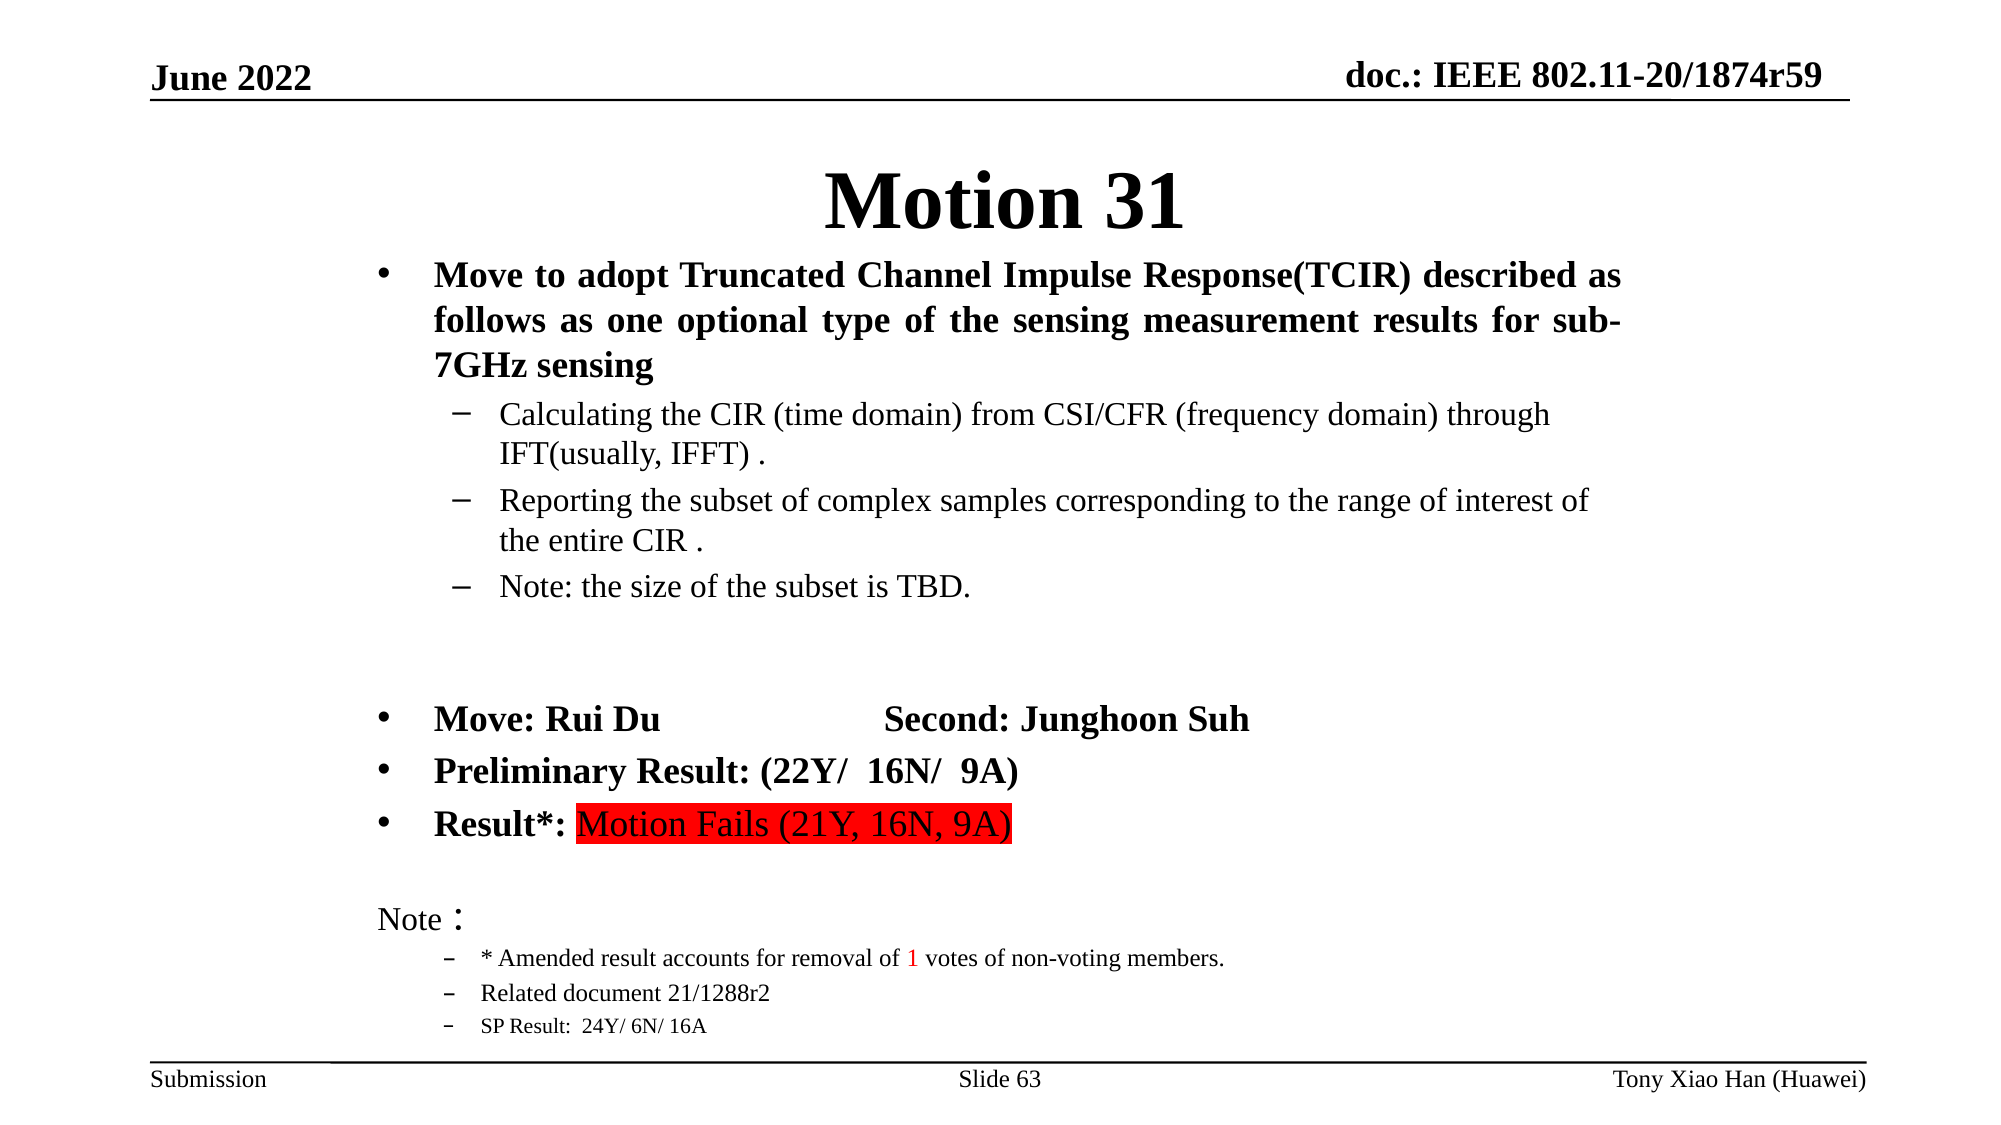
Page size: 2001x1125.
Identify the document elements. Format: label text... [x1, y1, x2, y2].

text_box Motion 31 [368, 137, 1644, 275]
text_box Move to adopt Truncated Channel Impulse Response(TCIR) described as follows as one optional type of the sensing measurement results for sub-7GHz sensing Calculating the CIR (time domain) from CSI/CFR (frequency domain) through IFT(usually, IFFT) . Reporting the subset of complex samples corresponding to the range of interest of the entire CIR . Note: the size of the subset is TBD. Move: Rui Du Second: Junghoon Suh Preliminary Result: (22Y/ 16N/ 9A) Result*: Motion Fails (21Y, 16N, 9A) Note： * Amended result accounts for removal of 1 votes of non-voting members. Related document 21/1288r2 SP Result: 24Y/ 6N/ 16A [362, 212, 1638, 900]
